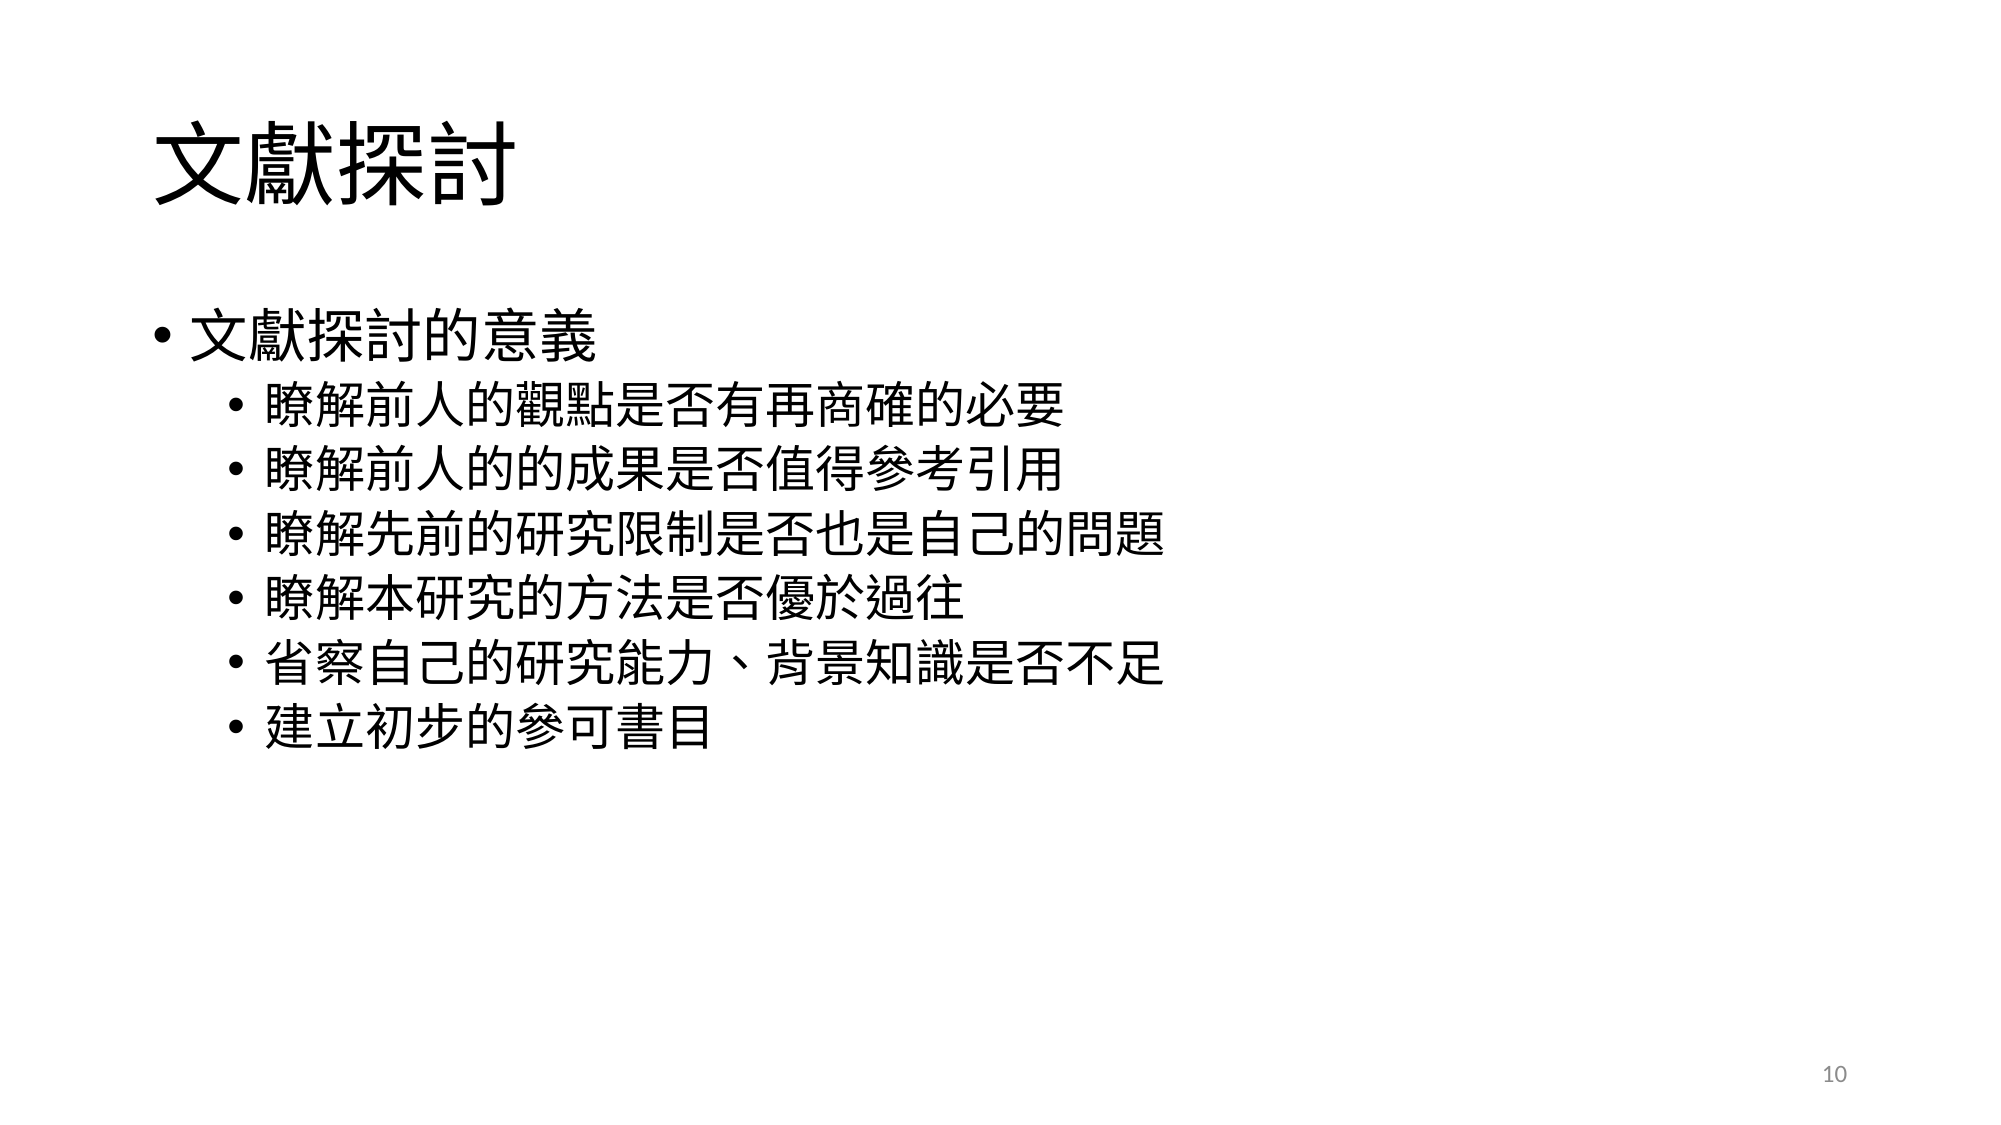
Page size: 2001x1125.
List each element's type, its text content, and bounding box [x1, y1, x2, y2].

list 文獻探討的意義 瞭解前人的觀點是否有再商確的必要 瞭解前人的的成果是否值得參考引用 瞭解先前的研究限制是否也是自己的問題 瞭解本研究的方法是否優於過往 省察自己的研究能力、背景知識是否不足 建立初步的參可書目 [137, 299, 1863, 1014]
slide_number 10 [1412, 1042, 1863, 1103]
title 文獻探討 [137, 59, 1863, 278]
